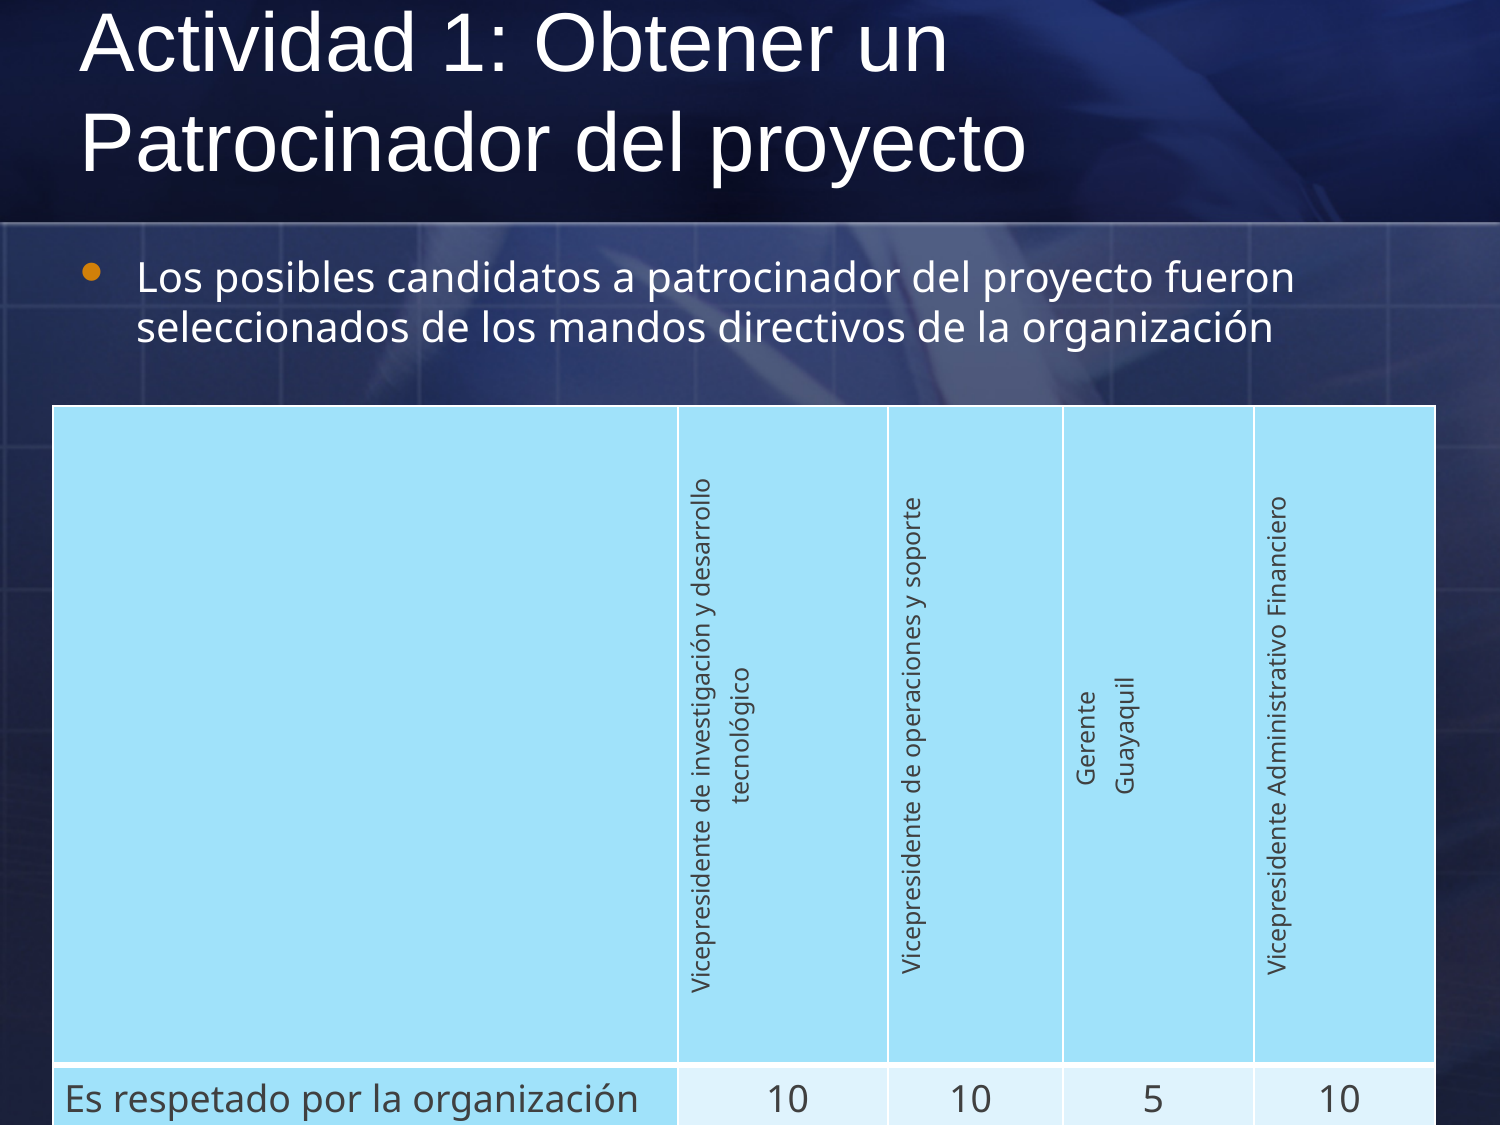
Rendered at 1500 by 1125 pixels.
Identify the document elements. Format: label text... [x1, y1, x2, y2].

picture [0, 0, 1500, 1125]
title Actividad 1: Obtener un Patrocinador del proyecto [64, 78, 1436, 197]
table_header [54, 407, 677, 1062]
table_header Vicepresidente de investigación y desarrollo tecnológico [679, 407, 887, 1062]
table_cell 10 [679, 1068, 887, 1125]
table_header Vicepresidente de operaciones y soporte [889, 407, 1062, 1062]
table_header Vicepresidente Administrativo Financiero [1255, 407, 1434, 1062]
table_cell 5 [1064, 1068, 1253, 1125]
table_header Gerente Guayaquil [1064, 407, 1253, 1062]
table_cell 10 [889, 1068, 1062, 1125]
table_cell Es respetado por la organización [54, 1068, 677, 1125]
table_cell 10 [1255, 1068, 1434, 1125]
list Los posibles candidatos a patrocinador del proyecto fueron seleccionados de los mandos directivos de la organización [64, 243, 1436, 405]
